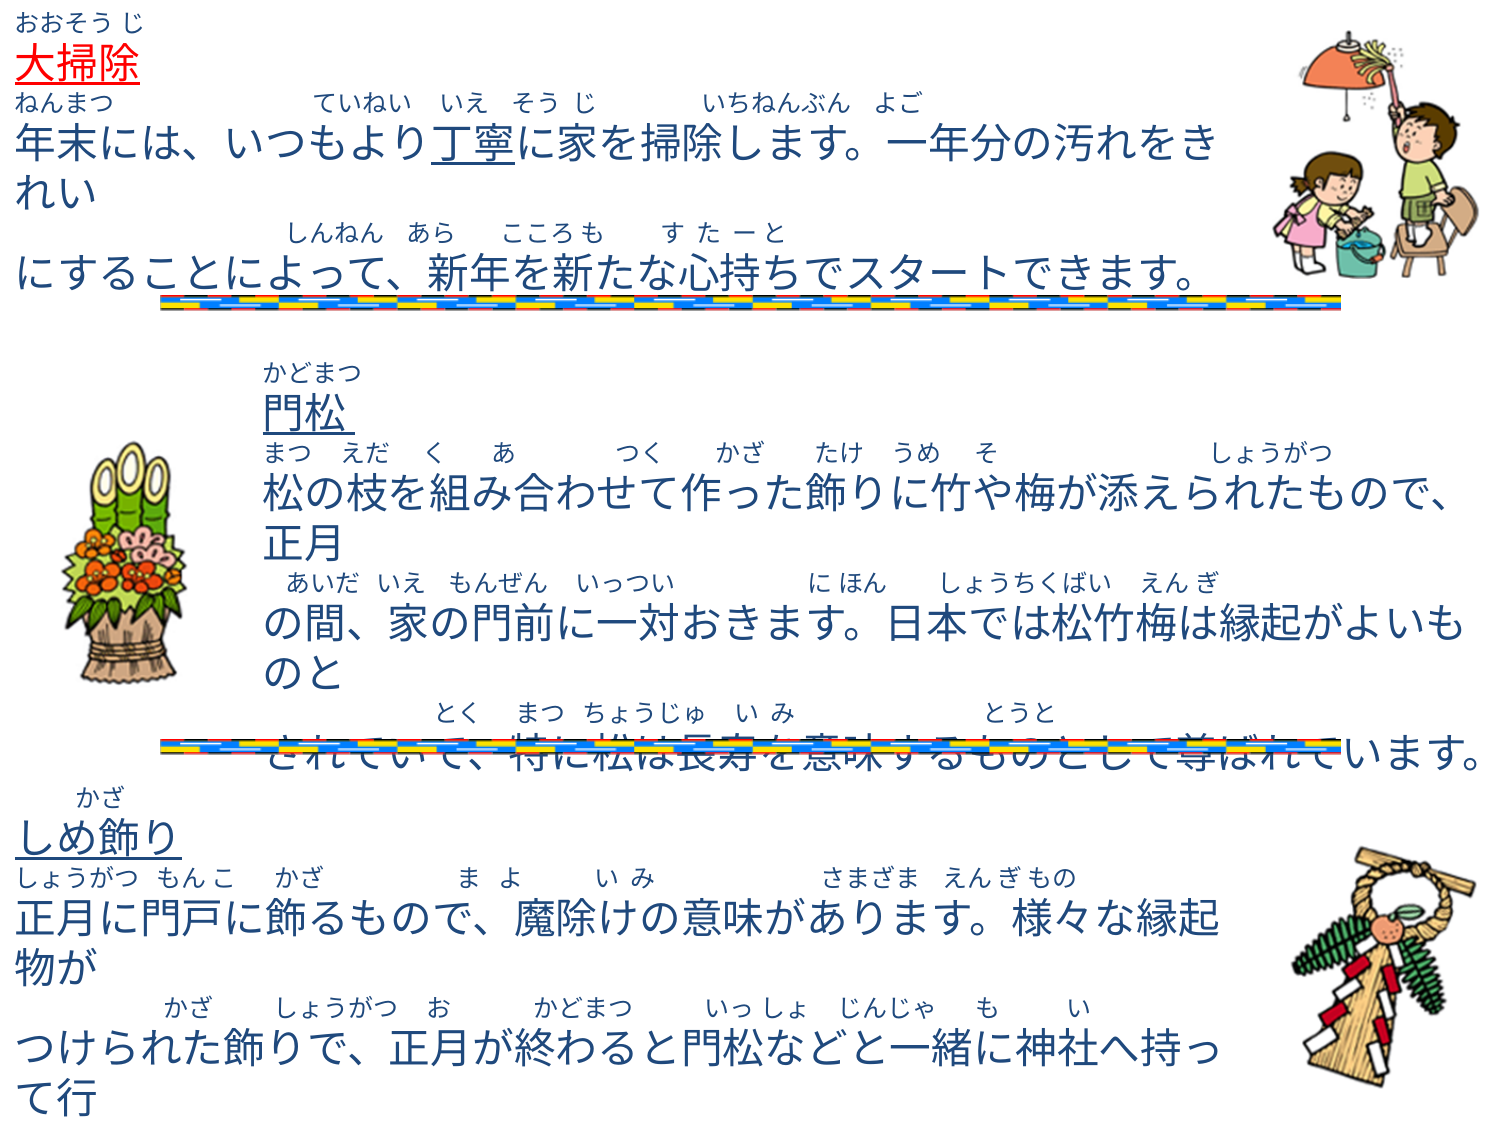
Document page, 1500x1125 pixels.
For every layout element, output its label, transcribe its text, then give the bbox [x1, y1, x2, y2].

picture [1251, 30, 1500, 280]
picture [159, 739, 1341, 755]
picture [1251, 844, 1500, 1093]
picture [159, 295, 1341, 311]
text_box かざ しめ飾り しょうがつ もん こ かざ ま よ い み さまざま えん ぎ もの 正月に門戸に飾るもので、魔除けの意味があります。様々な縁起物が かざ しょうがつ お かどまつ いっ しょ じんじゃ も い つけられた飾りで、正月が終わると門松などと一緒に神社へ持って行 や き、焼いてもらいます。 [0, 775, 1252, 1125]
text_box かどまつ 門松 まつ えだ く あ つく かざ たけ うめ そ しょうがつ 松の枝を組み合わせて作った飾りに竹や梅が添えられたもので、正月 あいだ いえ もんぜん いっつい に ほん しょうちくばい えん ぎ の間、家の門前に一対おきます。日本では松竹梅は縁起がよいものと とく まつ ちょうじゅ い み とうと されていて、特に松は長寿を意味するものとして尊ばれています。 [247, 349, 1500, 835]
picture [0, 439, 249, 689]
text_box おおそう じ 大掃除 ねんまつ ていねい いえ そう じ いちねんぶん よご 年末には、いつもより丁寧に家を掃除します。一年分の汚れをきれい しんねん あら こころ も す た ー と にすることによって、新年を新たな心持ちでスタートできます。 [0, 0, 1252, 305]
